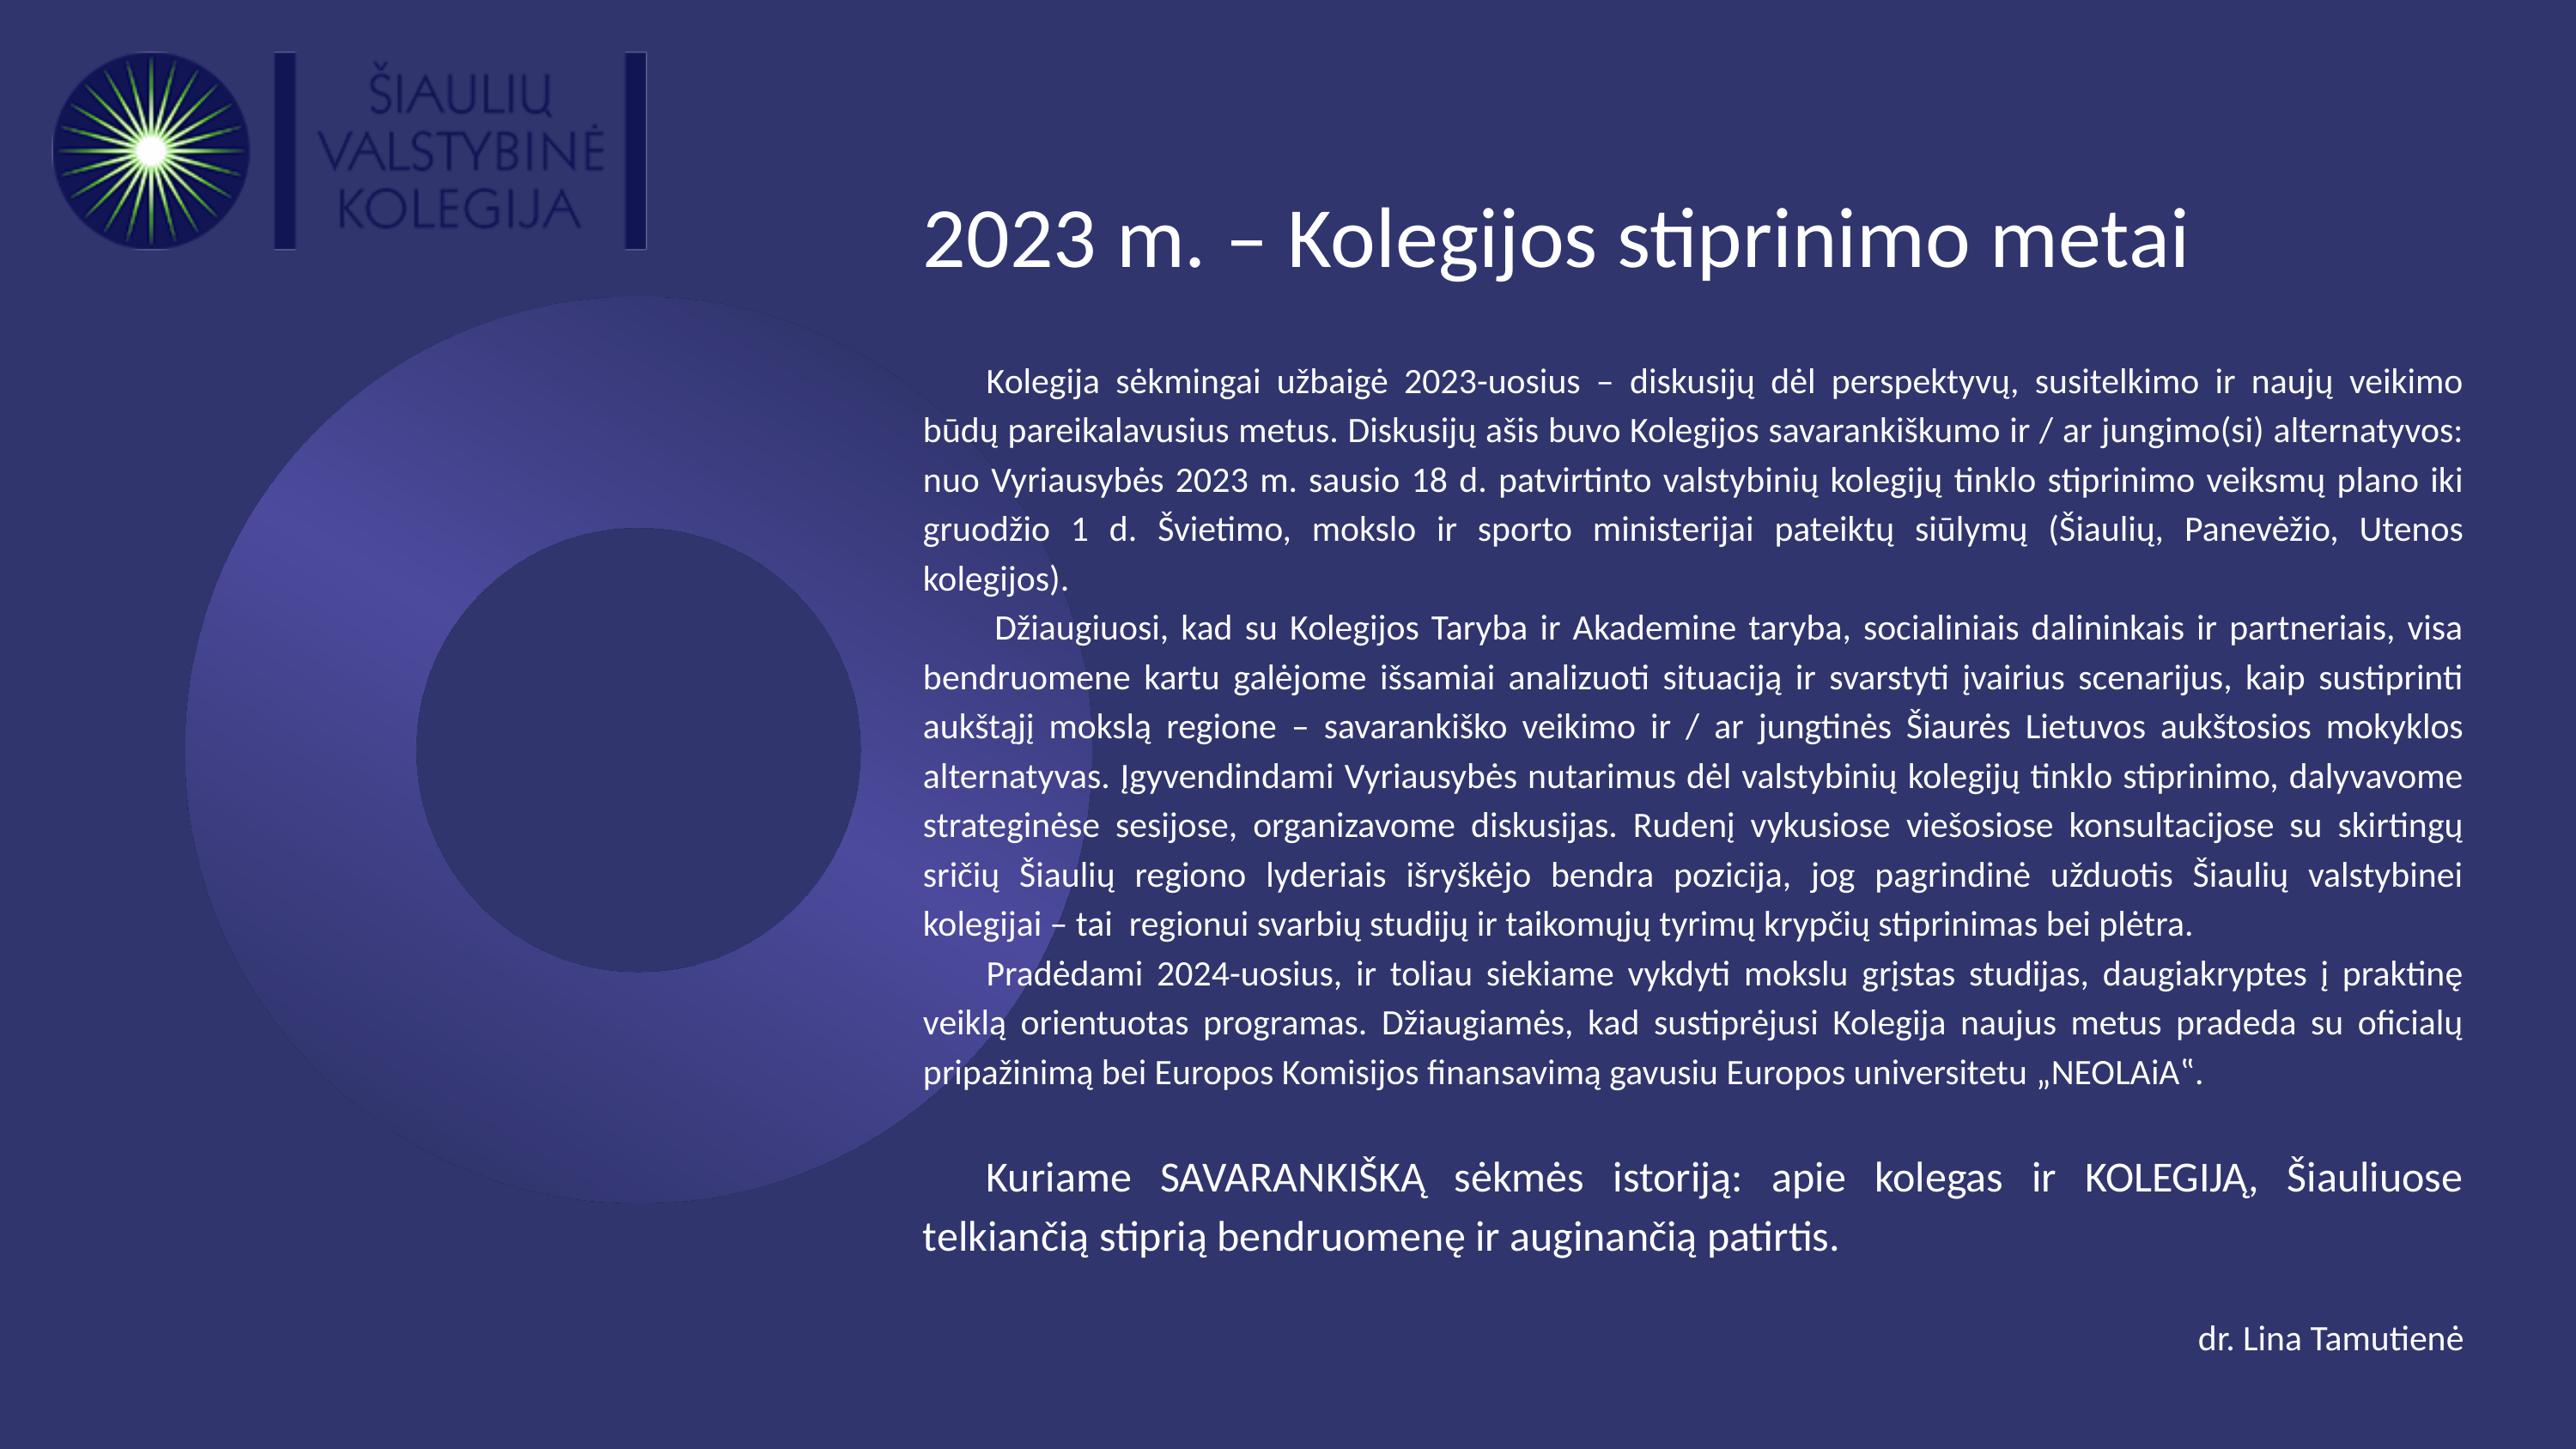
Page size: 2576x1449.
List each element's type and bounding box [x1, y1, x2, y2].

picture [42, 39, 656, 259]
text_box [922, 155, 2544, 1366]
text_box [185, 296, 918, 1203]
